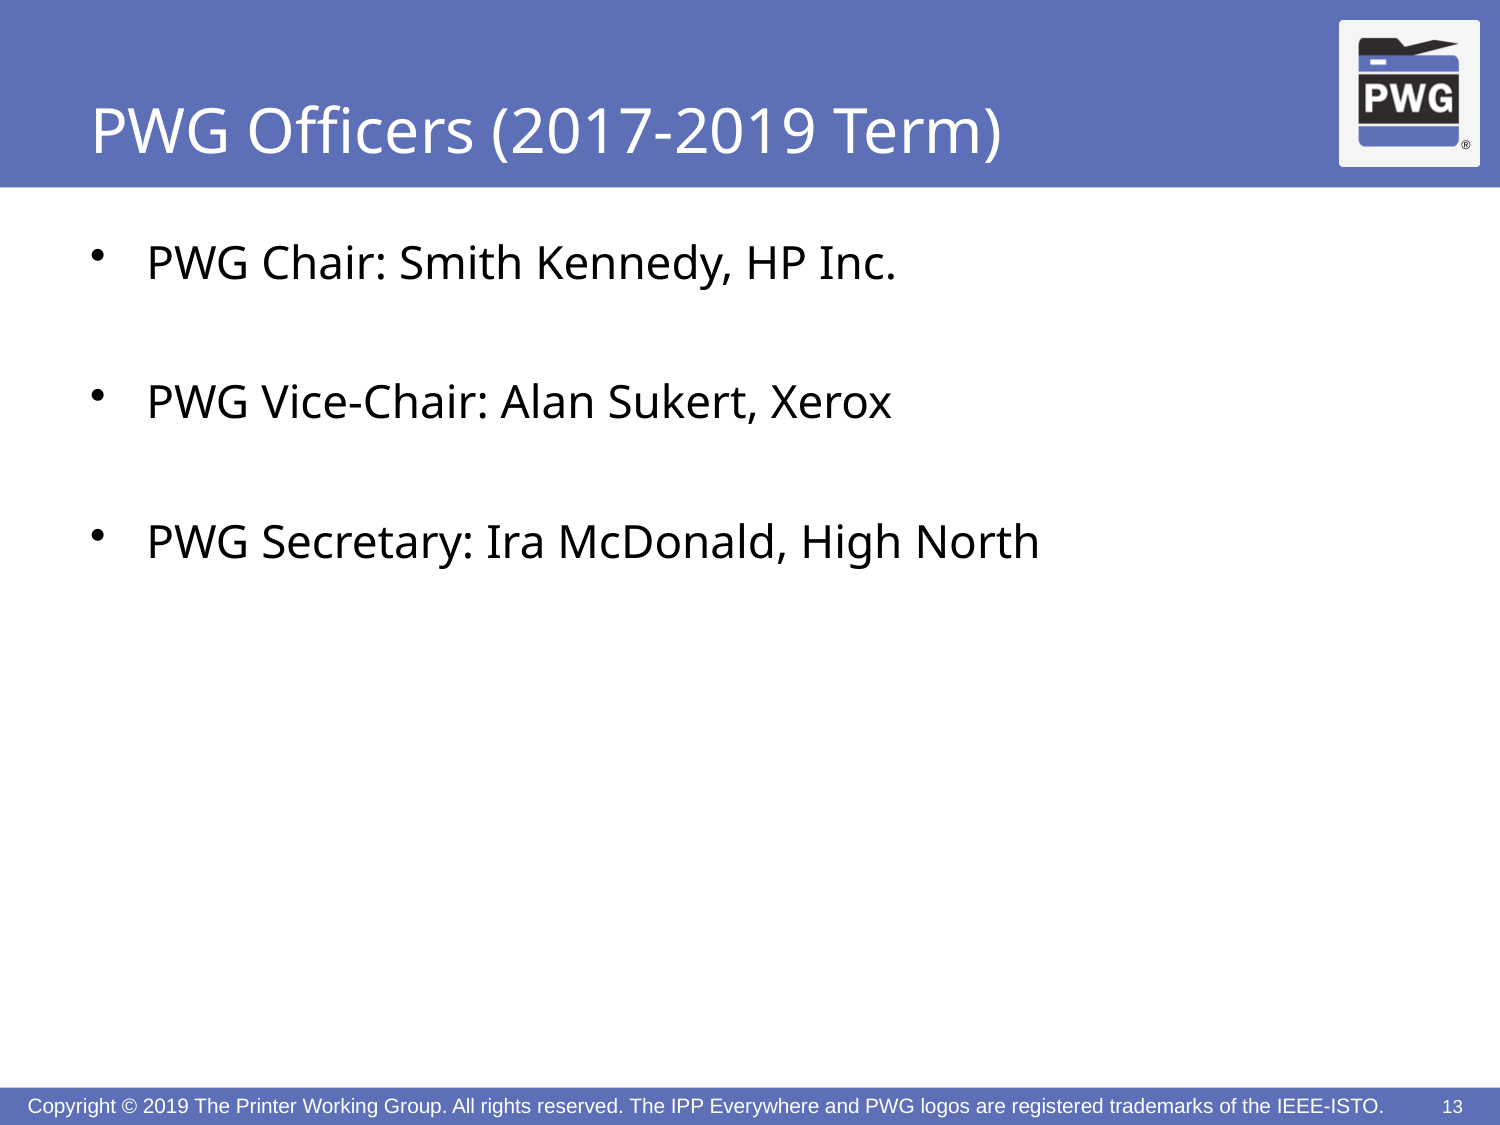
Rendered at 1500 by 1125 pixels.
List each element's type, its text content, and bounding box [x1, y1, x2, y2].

list PWG Chair: Smith Kennedy, HP Inc. PWG Vice-Chair: Alan Sukert, Xerox PWG Secretary: Ira McDonald, High North [74, 224, 1426, 1068]
slide_number 13 [1405, 1087, 1500, 1125]
title PWG Officers (2017-2019 Term) [74, 7, 1318, 175]
picture [1339, 20, 1480, 167]
